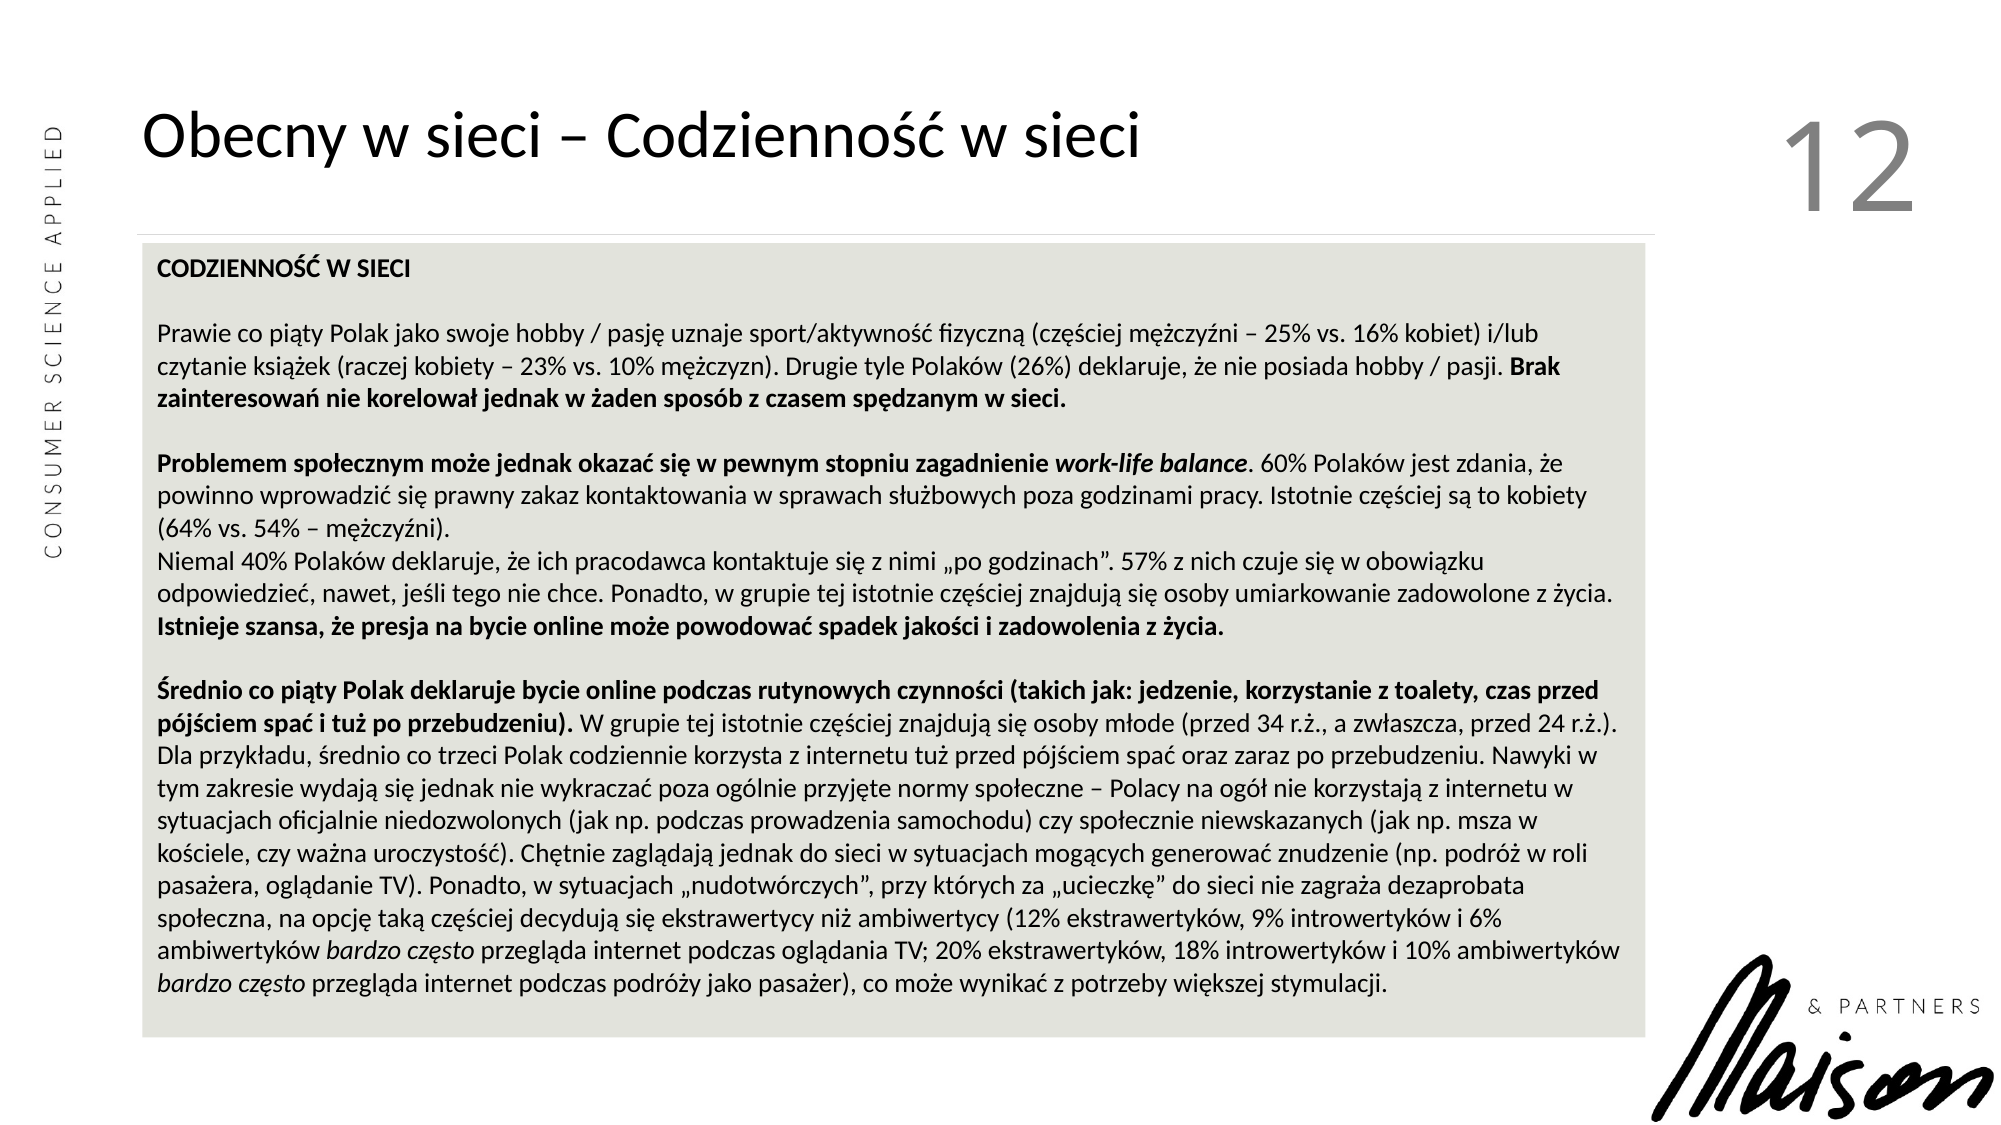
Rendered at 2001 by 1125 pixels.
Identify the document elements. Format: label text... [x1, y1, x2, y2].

slide_number 12 [1697, 64, 1934, 278]
title Obecny w sieci – Codzienność w sieci [127, 47, 1669, 224]
picture [26, 115, 77, 572]
picture [1645, 951, 2000, 1125]
text_box CODZIENNOŚĆ W SIECI Prawie co piąty Polak jako swoje hobby / pasję uznaje sport/aktywność fizyczną (częściej mężczyźni – 25% vs. 16% kobiet) i/lub czytanie książek (raczej kobiety – 23% vs. 10% mężczyzn). Drugie tyle Polaków (26%) deklaruje, że nie posiada hobby / pasji. Brak zainteresowań nie korelował jednak w żaden sposób z czasem spędzanym w sieci. Problemem społecznym może jednak okazać się w pewnym stopniu zagadnienie work-life balance. 60% Polaków jest zdania, że powinno wprowadzić się prawny zakaz kontaktowania w sprawach służbowych poza godzinami pracy. Istotnie częściej są to kobiety (64% vs. 54% – mężczyźni). Niemal 40% Polaków deklaruje, że ich pracodawca kontaktuje się z nimi „po godzinach”. 57% z nich czuje się w obowiązku odpowiedzieć, nawet, jeśli tego nie chce. Ponadto, w grupie tej istotnie częściej znajdują się osoby umiarkowanie zadowolone z życia. Istnieje szansa, że presja na bycie online może powodować spadek jakości i zadowolenia z życia. Średnio co piąty Polak deklaruje bycie online podczas rutynowych czynności (takich jak: jedzenie, korzystanie z toalety, czas przed pójściem spać i tuż po przebudzeniu). W grupie tej istotnie częściej znajdują się osoby młode (przed 34 r.ż., a zwłaszcza, przed 24 r.ż.). Dla przykładu, średnio co trzeci Polak codziennie korzysta z internetu tuż przed pójściem spać oraz zaraz po przebudzeniu. Nawyki w tym zakresie wydają się jednak nie wykraczać poza ogólnie przyjęte normy społeczne – Polacy na ogół nie korzystają z internetu w sytuacjach oficjalnie niedozwolonych (jak np. podczas prowadzenia samochodu) czy społecznie niewskazanych (jak np. msza w kościele, czy ważna uroczystość). Chętnie zaglądają jednak do sieci w sytuacjach mogących generować znudzenie (np. podróż w roli pasażera, oglądanie TV). Ponadto, w sytuacjach „nudotwórczych”, przy których za „ucieczkę” do sieci nie zagraża dezaprobata społeczna, na opcję taką częściej decydują się ekstrawertycy niż ambiwertycy (12% ekstrawertyków, 9% introwertyków i 6% ambiwertyków bardzo często przegląda internet podczas oglądania TV; 20% ekstrawertyków, 18% introwertyków i 10% ambiwertyków bardzo często przegląda internet podczas podróży jako pasażer), co może wynikać z potrzeby większej stymulacji. [142, 243, 1646, 1038]
